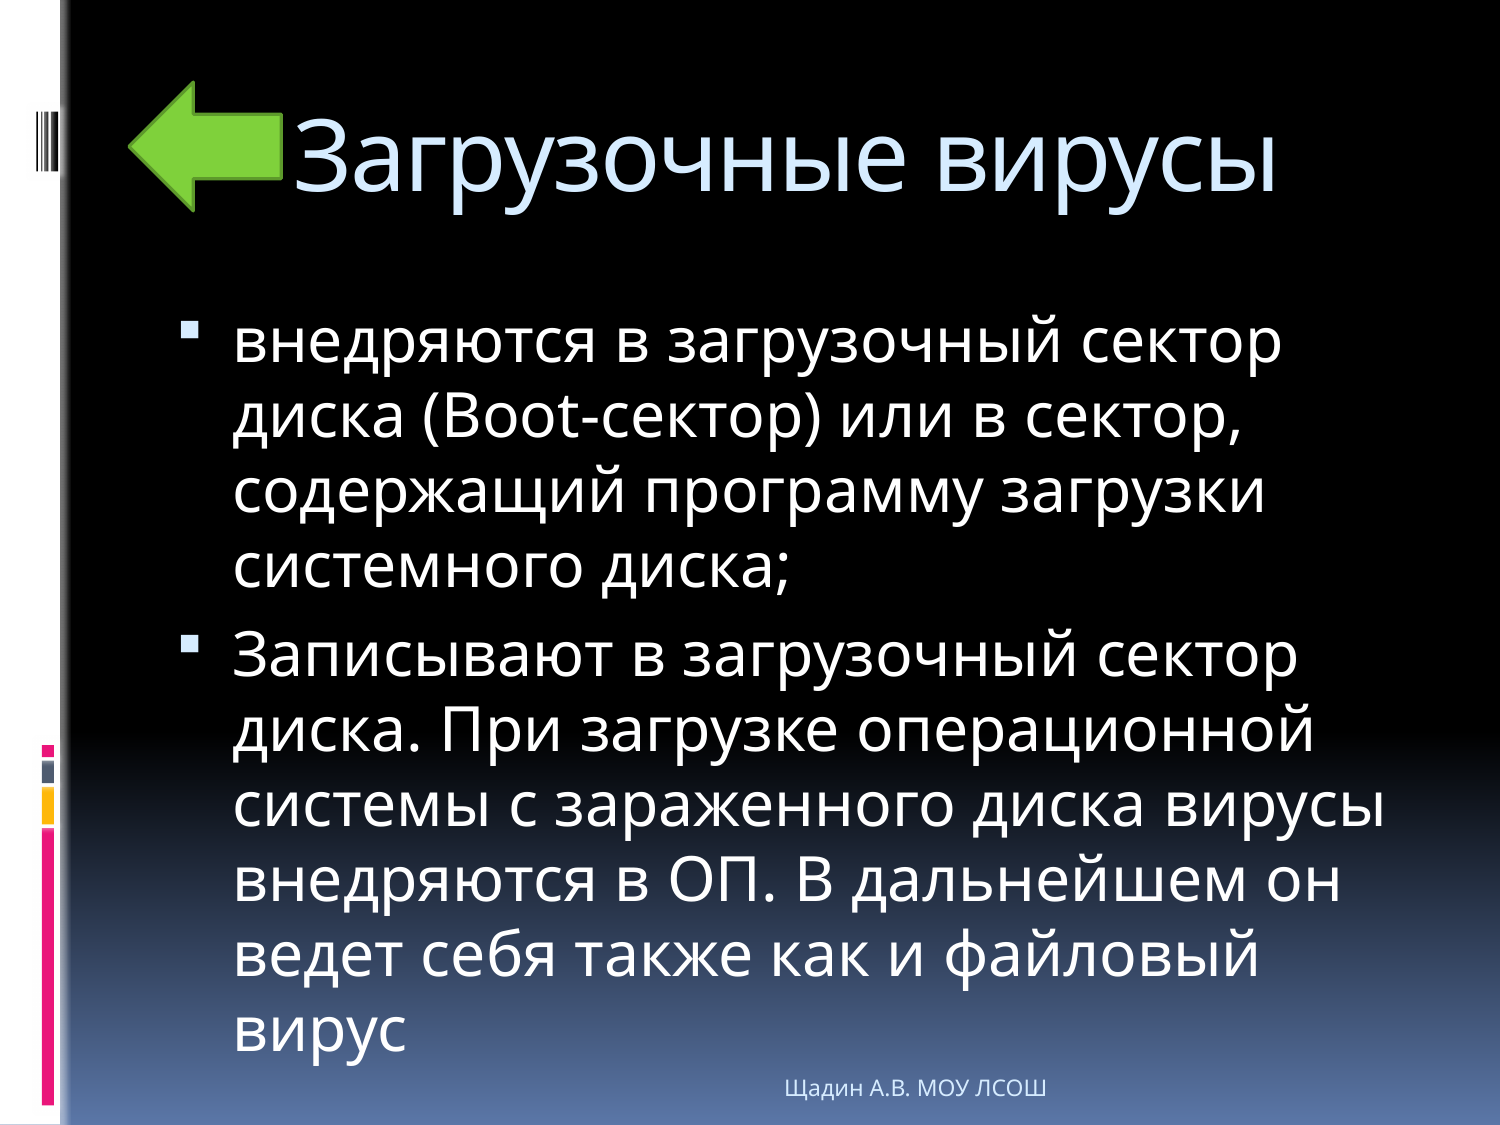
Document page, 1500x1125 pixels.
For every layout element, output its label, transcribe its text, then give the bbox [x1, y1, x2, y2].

list внедряются в загрузочный сектор диска (Boot-сектор) или в сектор, содержащий программу загрузки системного диска; Записывают в загрузочный сектор диска. При загрузке операционной системы с зараженного диска вирусы внедряются в ОП. В дальнейшем он ведет себя также как и файловый вирус [150, 292, 1425, 1043]
title Загрузочные вирусы [150, 83, 1425, 234]
footer Щадин А.В. МОУ ЛСОШ [150, 1052, 1063, 1113]
text_box [127, 80, 283, 213]
